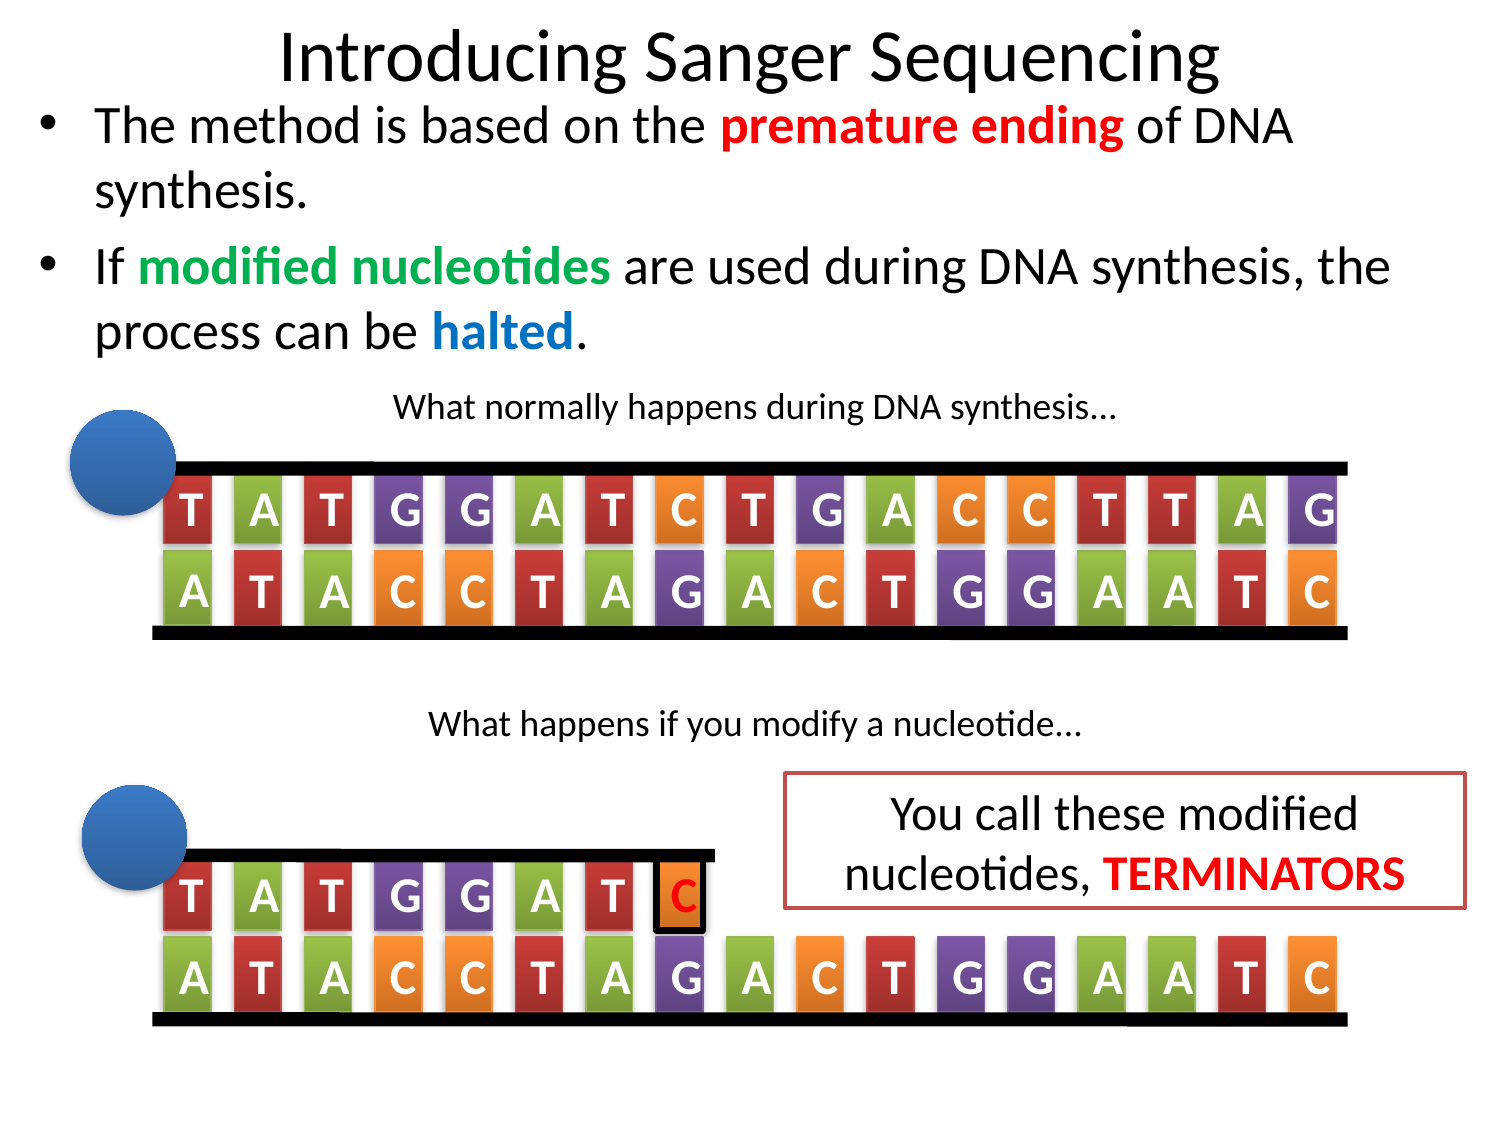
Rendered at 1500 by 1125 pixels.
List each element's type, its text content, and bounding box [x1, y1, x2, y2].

text_box G [655, 550, 704, 625]
text_box T [726, 478, 774, 544]
text_box G [655, 936, 704, 1012]
text_box T [1077, 478, 1126, 544]
text_box A [163, 550, 212, 625]
text_box T [1148, 478, 1196, 544]
text_box T [585, 863, 633, 931]
text_box T [515, 550, 563, 625]
text_box C [796, 551, 844, 625]
text_box [70, 410, 176, 516]
text_box G [796, 478, 844, 544]
list The method is based on the premature ending of DNA synthesis. If modified nucleotides are used during DNA synthesis, the process can be halted. [23, 82, 1477, 1102]
text_box C [655, 863, 704, 931]
text_box A [866, 478, 915, 544]
text_box A [726, 550, 774, 625]
text_box T [866, 936, 915, 1012]
text_box T [304, 478, 352, 544]
text_box You call these modified nucleotides, TERMINATORS [783, 771, 1467, 910]
text_box G [445, 478, 493, 544]
text_box C [374, 936, 423, 1012]
text_box T [234, 550, 282, 625]
text_box A [726, 936, 774, 1012]
text_box A [515, 478, 563, 544]
text_box What normally happens during DNA synthesis... [257, 374, 1254, 435]
text_box A [585, 936, 633, 1012]
text_box A [1148, 936, 1196, 1012]
text_box C [445, 550, 493, 625]
text_box C [1288, 936, 1337, 1012]
text_box A [234, 478, 282, 544]
text_box A [1218, 478, 1266, 544]
text_box C [655, 478, 704, 544]
text_box G [937, 936, 985, 1012]
text_box C [1288, 550, 1337, 626]
text_box T [304, 863, 352, 931]
text_box A [163, 936, 212, 1012]
text_box T [234, 936, 282, 1012]
text_box G [937, 550, 985, 625]
text_box G [374, 863, 423, 931]
text_box A [304, 936, 352, 1012]
text_box A [515, 863, 563, 931]
text_box T [1218, 936, 1266, 1012]
text_box C [445, 936, 493, 1012]
text_box T [163, 863, 212, 931]
text_box G [1288, 478, 1337, 544]
text_box A [585, 551, 633, 625]
text_box What happens if you modify a nucleotide... [257, 691, 1254, 752]
text_box T [163, 478, 212, 544]
text_box C [374, 550, 423, 625]
text_box C [937, 478, 985, 544]
title Introducing Sanger Sequencing [75, 21, 1425, 82]
text_box T [866, 550, 915, 625]
text_box C [796, 936, 844, 1012]
text_box G [1007, 936, 1055, 1012]
text_box A [1077, 550, 1126, 625]
text_box A [234, 863, 282, 931]
text_box C [1007, 478, 1055, 544]
text_box T [1218, 550, 1266, 626]
text_box [81, 785, 188, 891]
text_box G [1007, 550, 1055, 625]
text_box T [515, 936, 563, 1012]
text_box G [374, 478, 423, 544]
text_box T [585, 478, 633, 544]
text_box A [304, 550, 352, 625]
text_box G [445, 863, 493, 931]
text_box A [1148, 550, 1196, 626]
text_box A [1077, 936, 1126, 1012]
